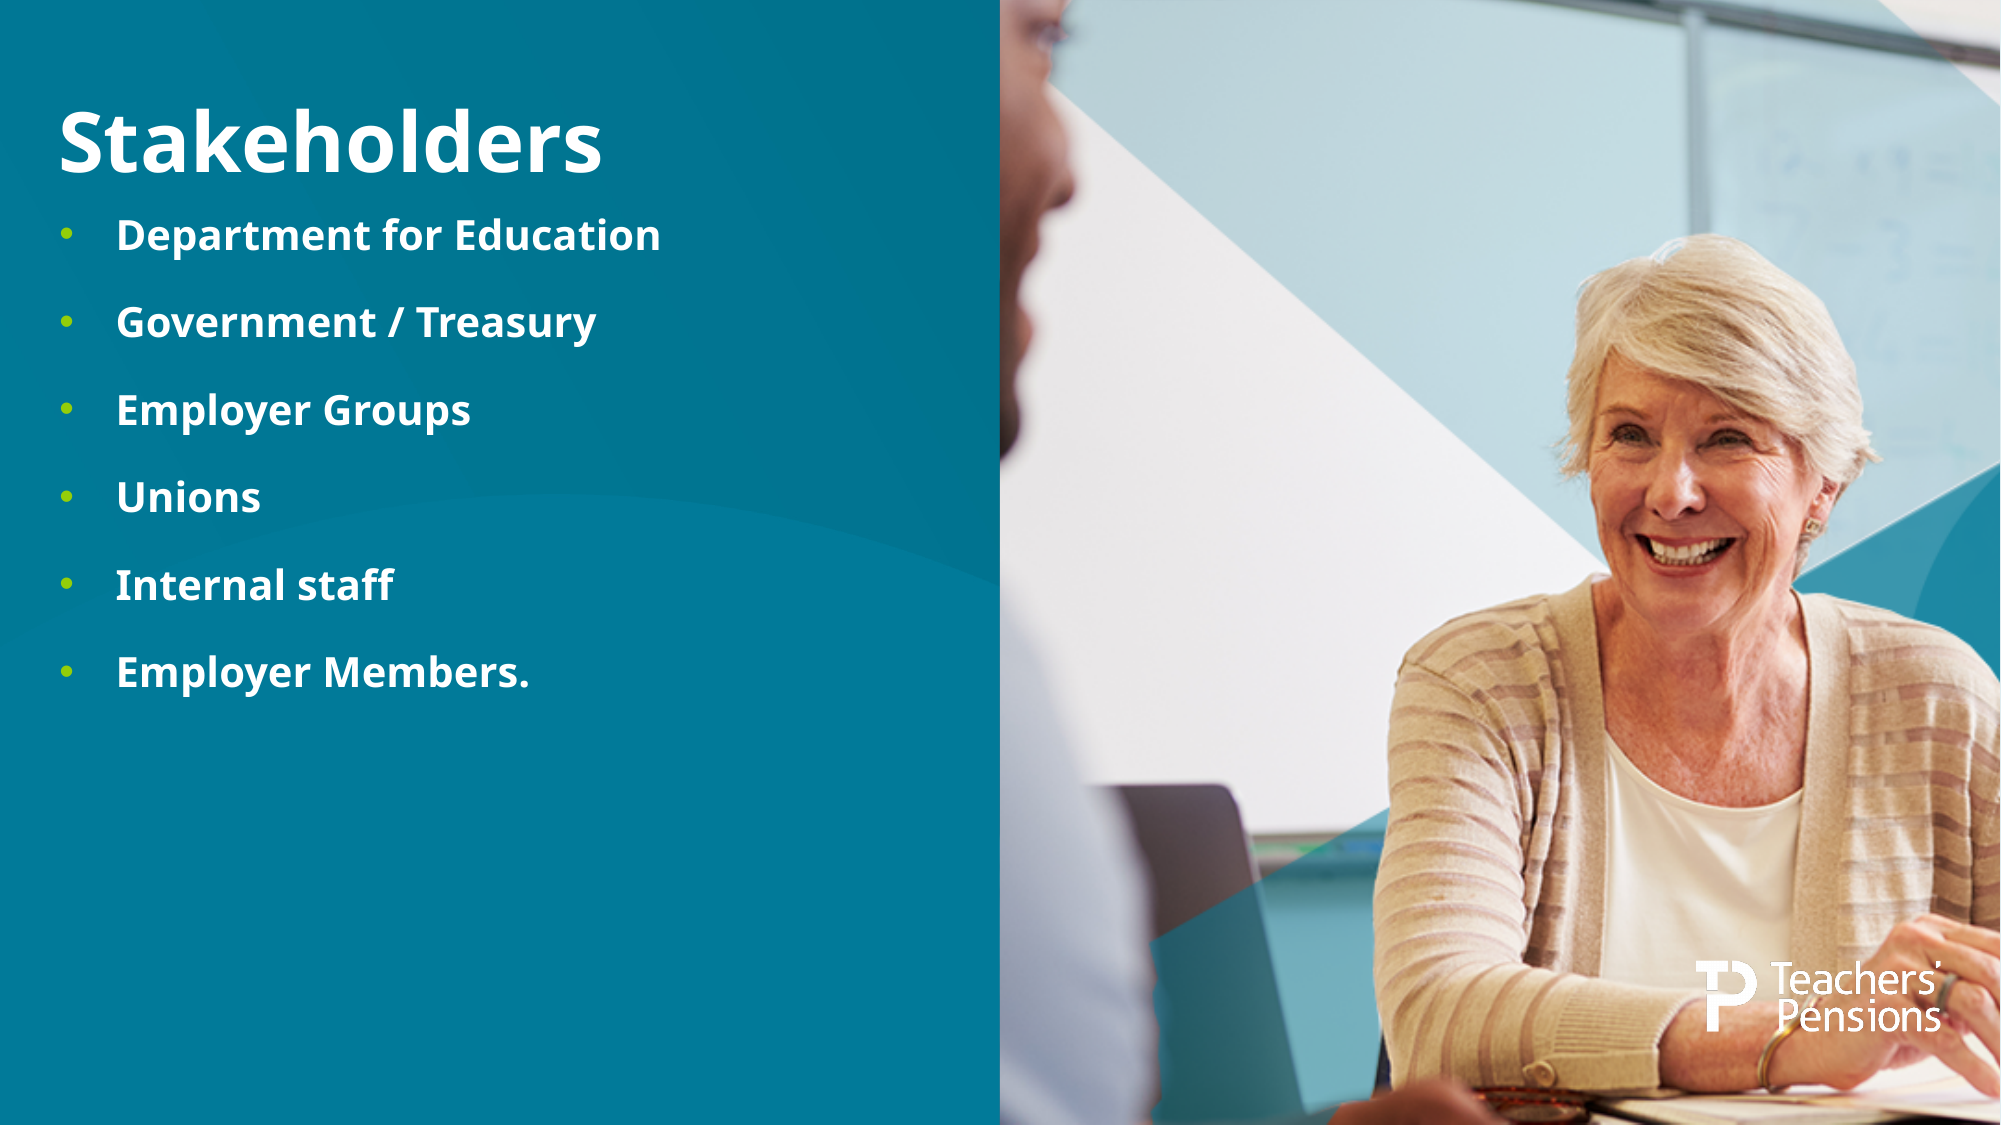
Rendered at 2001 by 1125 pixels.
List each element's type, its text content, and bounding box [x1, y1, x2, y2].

title Stakeholders [58, 91, 883, 191]
picture [1000, 0, 2001, 1125]
list Department for Education Government / Treasury Employer Groups Unions Internal staff Employer Members. [59, 208, 883, 959]
